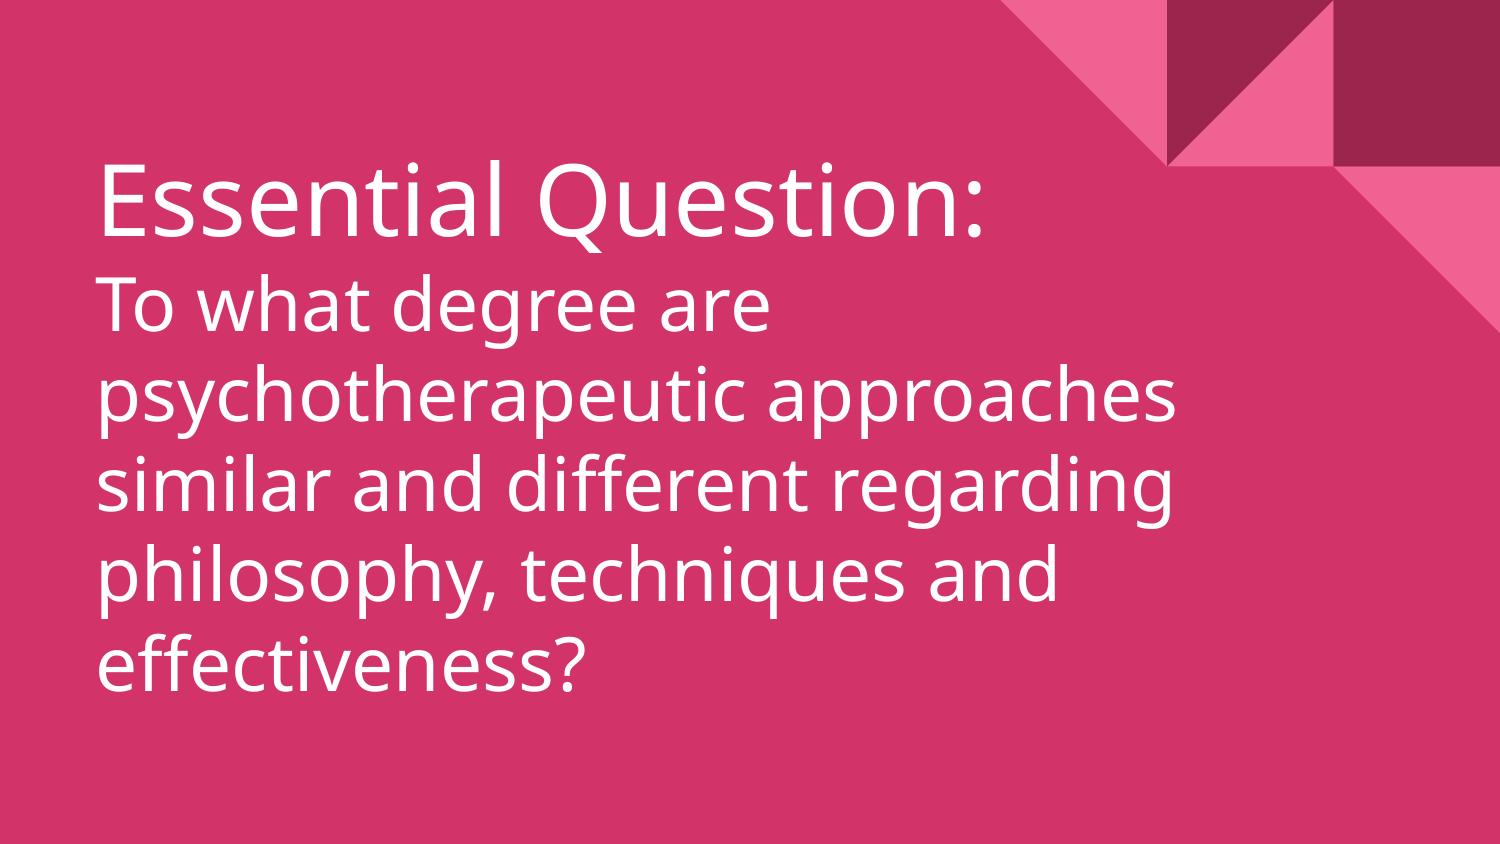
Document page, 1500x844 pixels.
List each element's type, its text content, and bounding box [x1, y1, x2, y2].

title Essential Question: To what degree are psychotherapeutic approaches similar and different regarding philosophy, techniques and effectiveness? [80, 86, 1346, 758]
